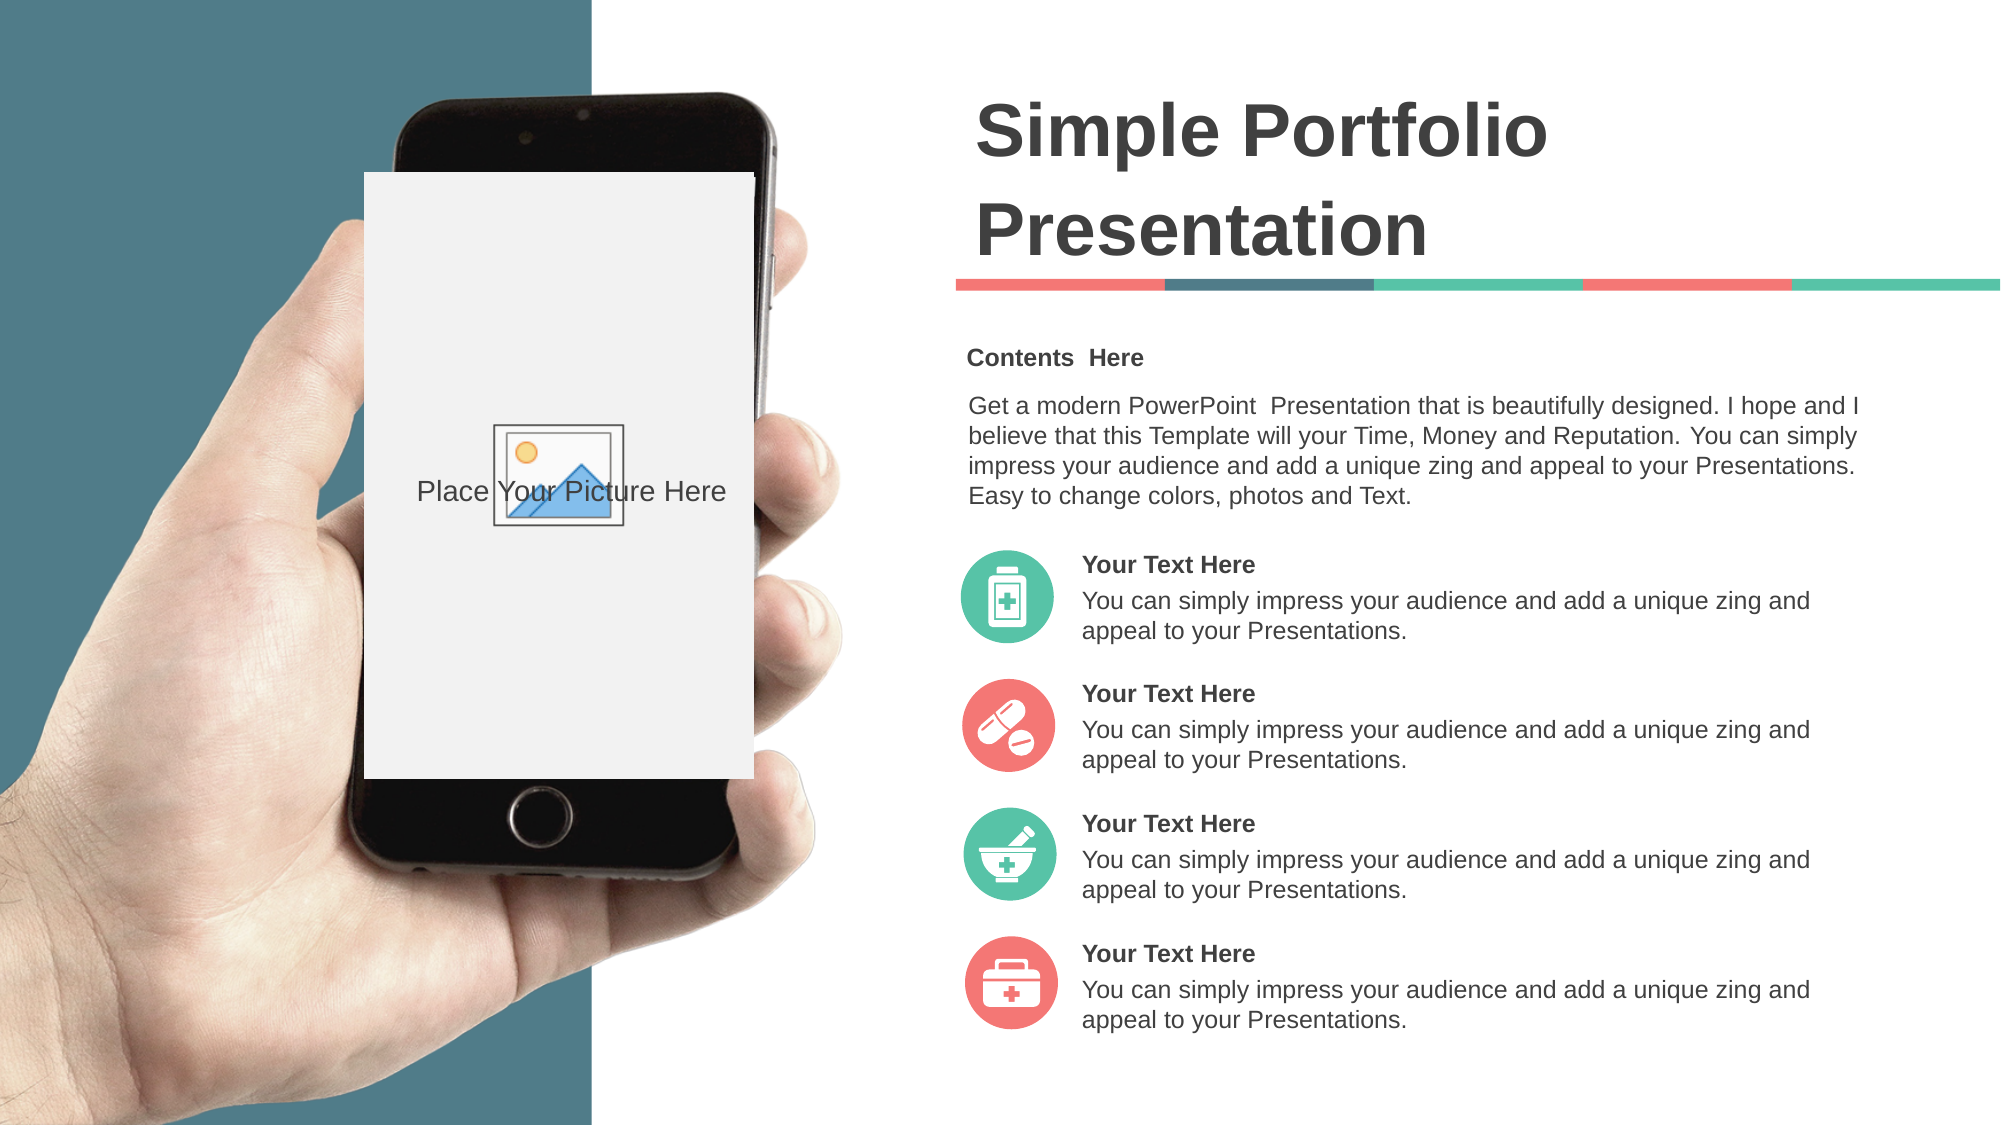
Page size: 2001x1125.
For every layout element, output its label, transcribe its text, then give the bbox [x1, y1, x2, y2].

text_box [976, 698, 1036, 757]
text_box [951, 333, 1880, 519]
text_box [959, 549, 1055, 645]
text_box [977, 824, 1037, 884]
text_box [961, 677, 1057, 773]
text_box [987, 565, 1028, 629]
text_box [1067, 800, 1904, 913]
text_box [982, 957, 1042, 1008]
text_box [1067, 540, 1904, 653]
text_box Simple Portfolio Presentation [960, 65, 1880, 278]
text_box [963, 935, 1060, 1031]
picture [0, 90, 844, 1125]
text_box [962, 806, 1058, 902]
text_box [1067, 670, 1904, 783]
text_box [1067, 929, 1904, 1042]
